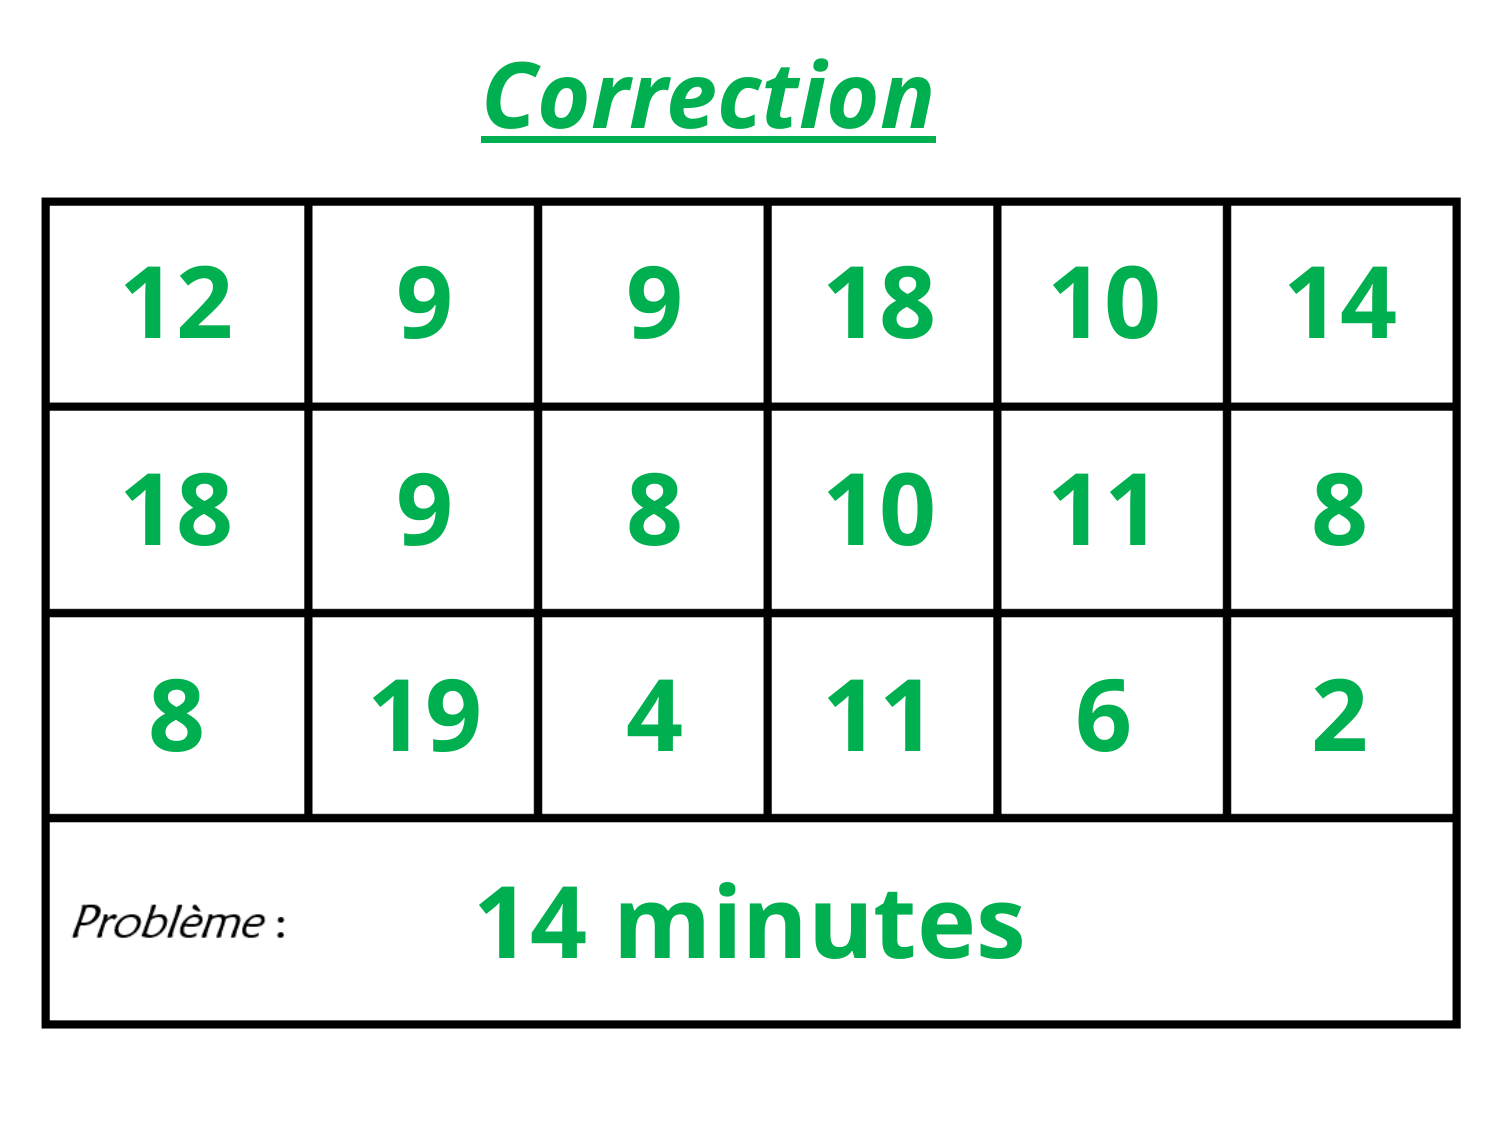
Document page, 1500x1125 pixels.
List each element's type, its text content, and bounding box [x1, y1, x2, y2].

title Correction [466, 0, 993, 182]
picture [17, 184, 1483, 1037]
